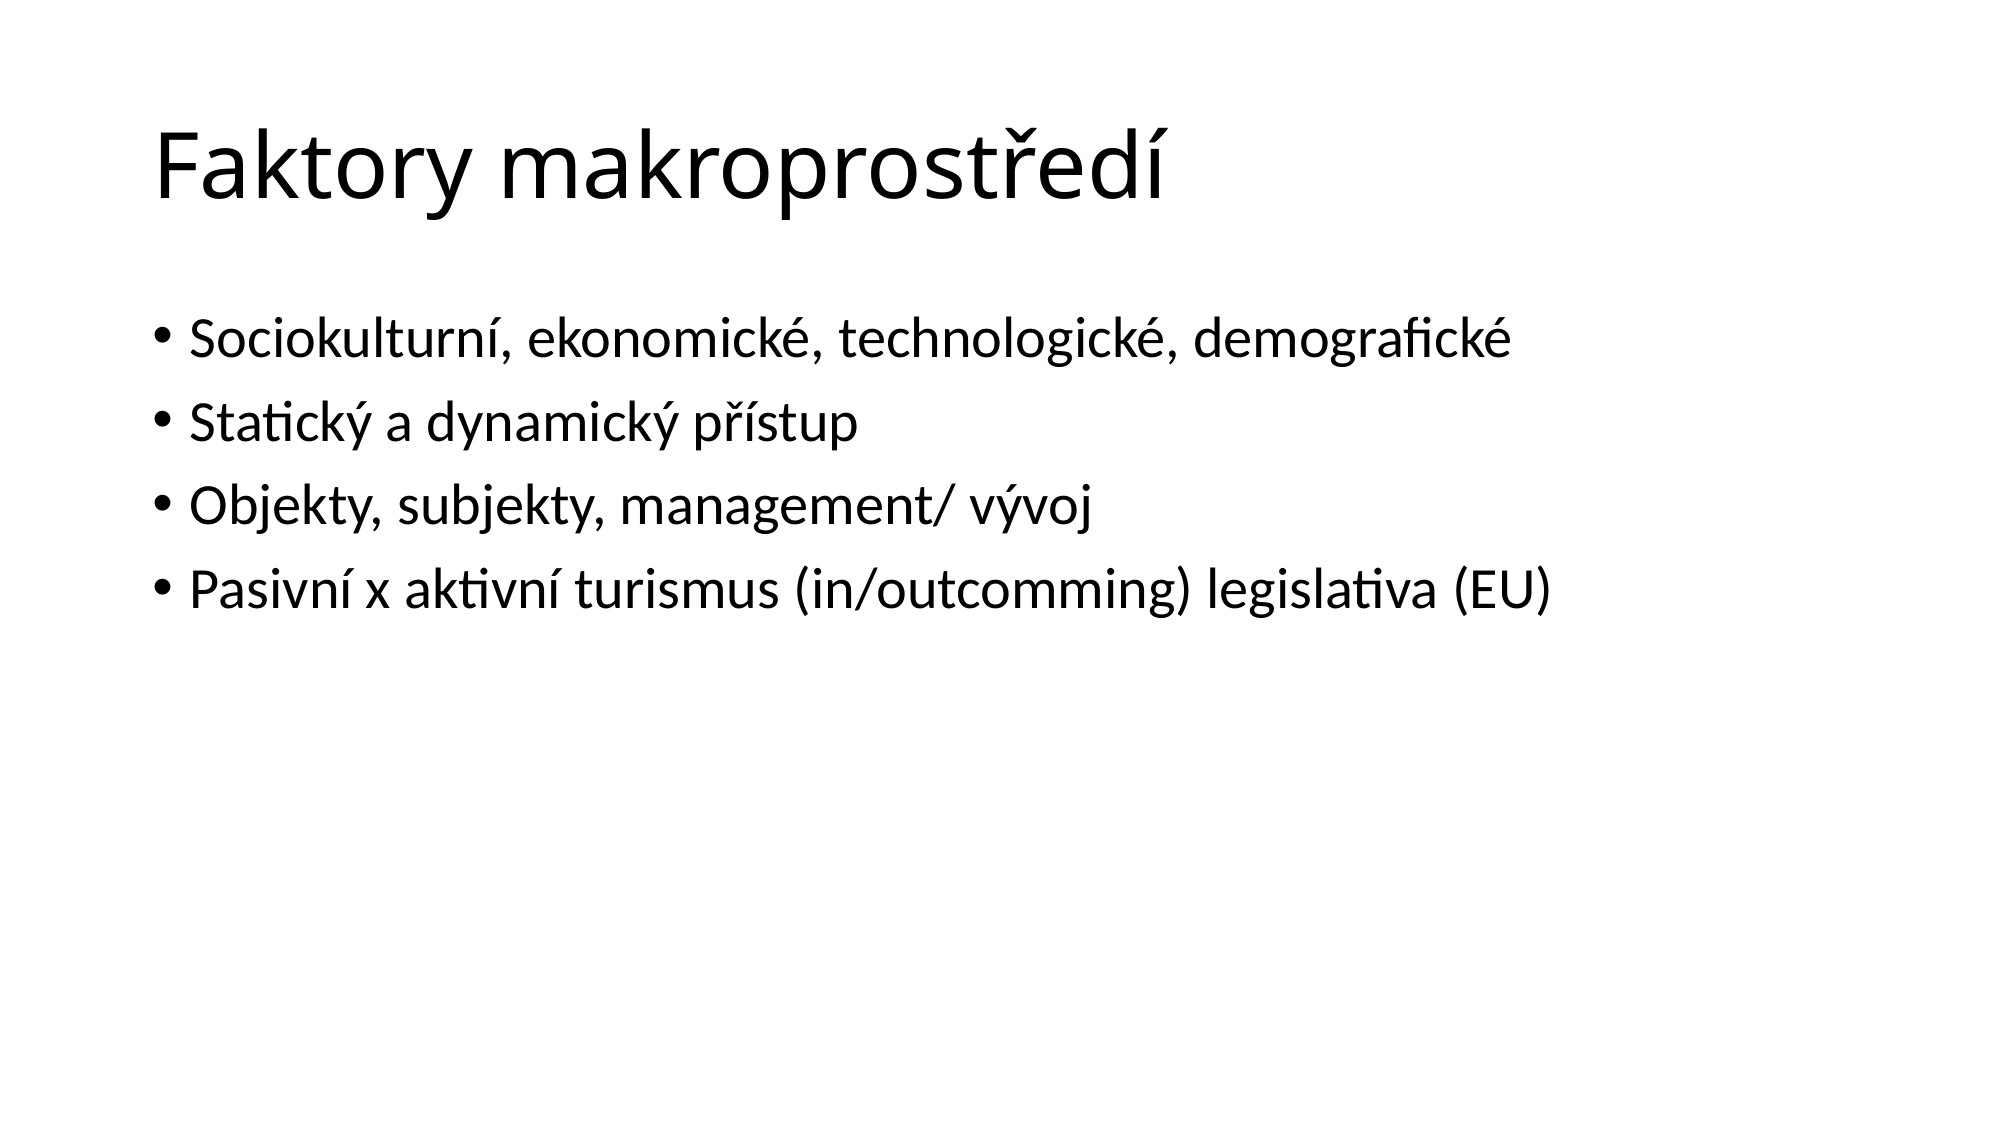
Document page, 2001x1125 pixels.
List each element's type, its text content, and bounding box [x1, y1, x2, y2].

title Faktory makroprostředí [137, 59, 1863, 278]
list Sociokulturní, ekonomické, technologické, demografické Statický a dynamický přístup Objekty, subjekty, management/ vývoj Pasivní x aktivní turismus (in/outcomming) legislativa (EU) [137, 299, 1863, 1014]
